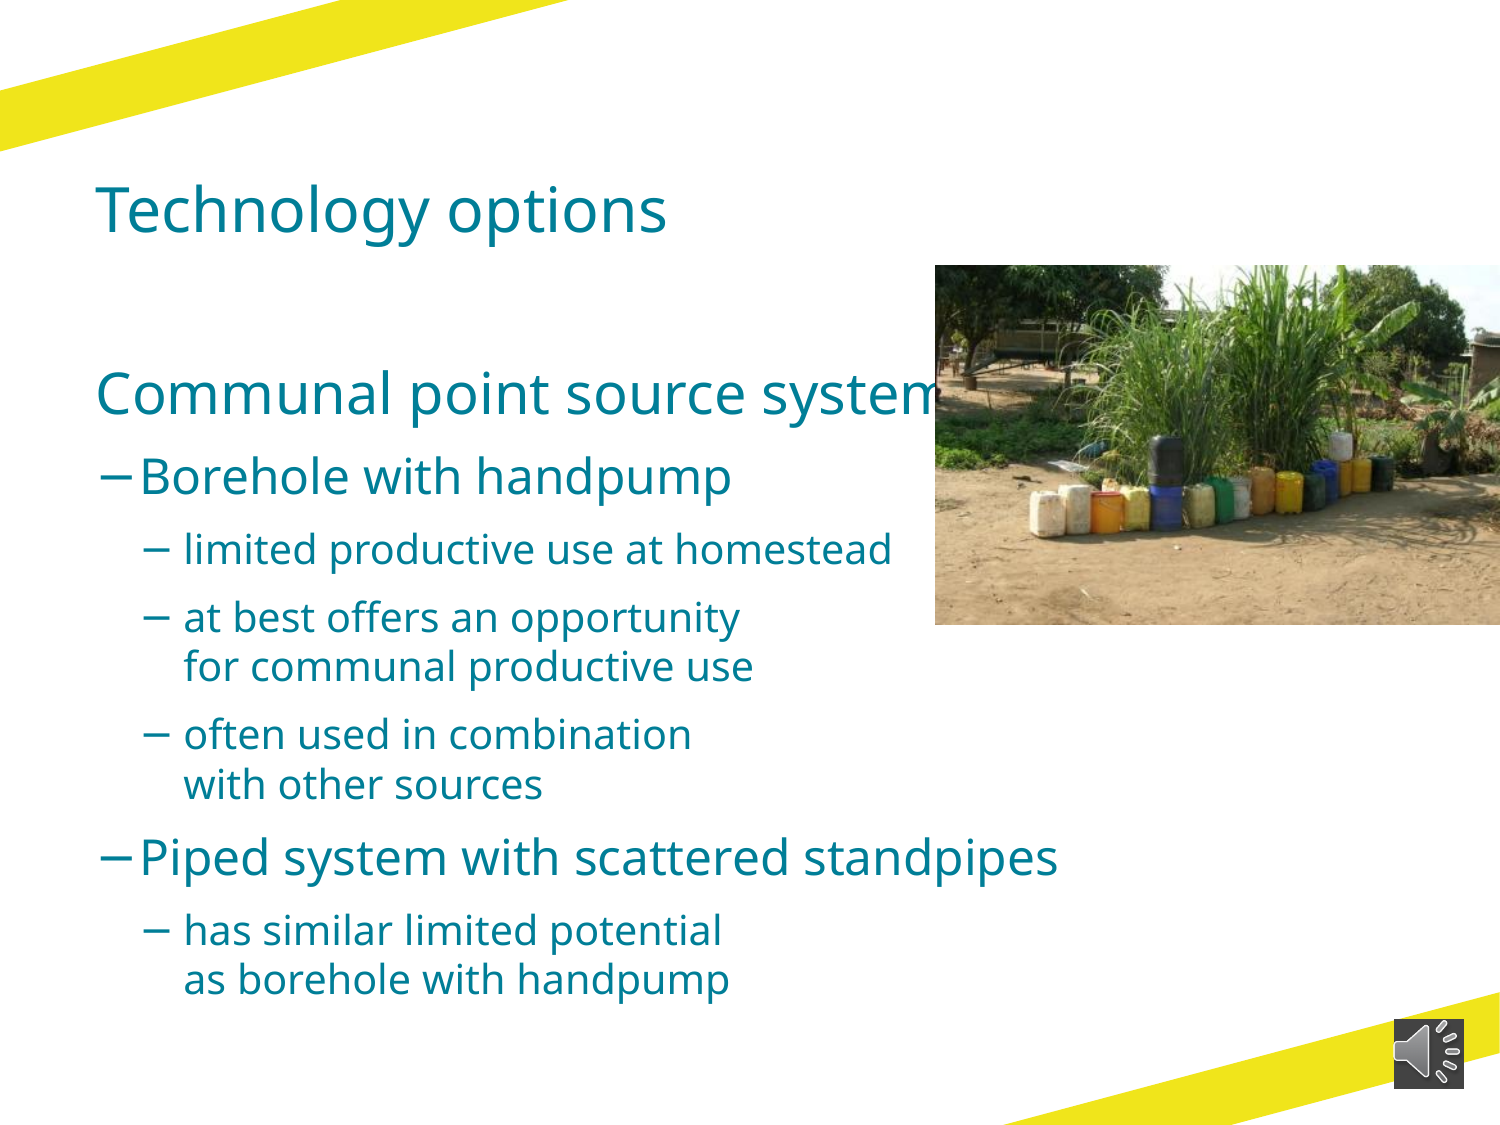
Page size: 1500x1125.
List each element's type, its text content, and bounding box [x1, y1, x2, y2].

list Communal point source systems Borehole with handpump limited productive use at homestead at best offers an opportunity for communal productive use often used in combination with other sources Piped system with scattered standpipes has similar limited potential as borehole with handpump [95, 357, 1405, 1005]
picture [934, 265, 1500, 626]
title Technology options [95, 170, 1405, 324]
picture [1392, 1017, 1465, 1090]
